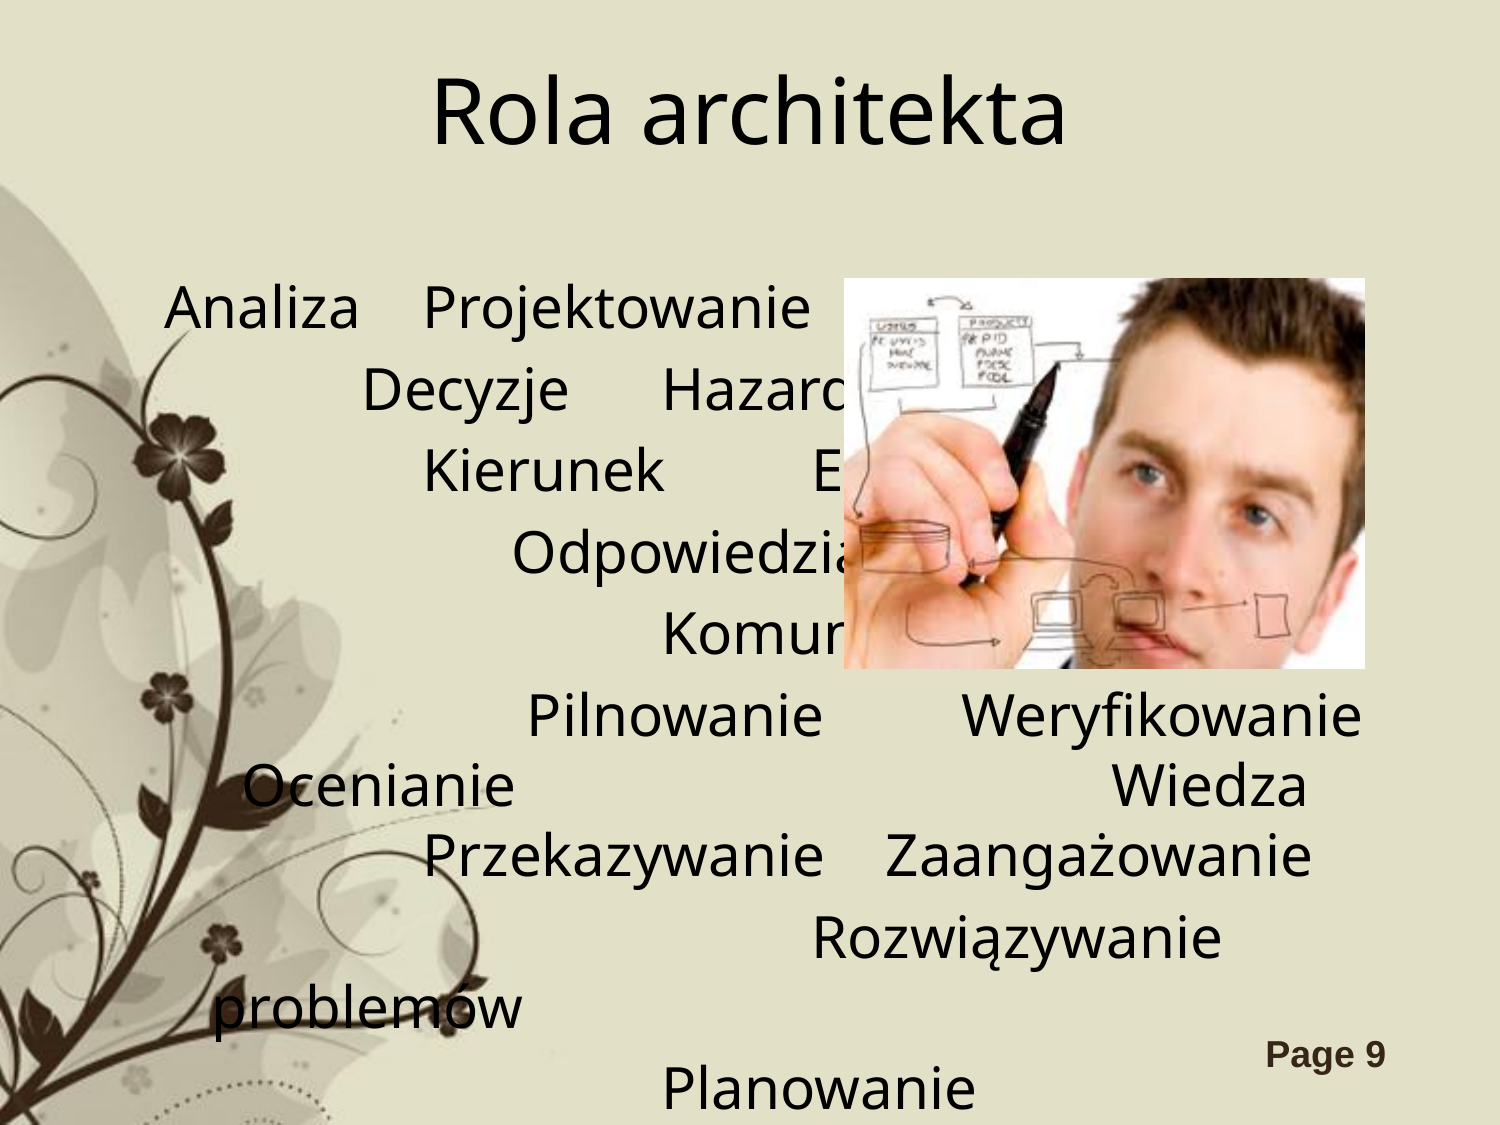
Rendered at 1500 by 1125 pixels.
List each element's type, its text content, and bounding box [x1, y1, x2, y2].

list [844, 278, 1366, 670]
list Analiza Projektowanie Decyzje Hazard Kierunek Elastyczność Odpowiedzialność Komunikacja Pilnowanie Weryfikowanie Ocenianie Wiedza Przekazywanie Zaangażowanie Rozwiązywanie problemów Planowanie Zarządzanie ryzykiem [75, 262, 1424, 1005]
picture [0, 0, 1500, 1125]
title Rola architekta [75, 45, 1425, 233]
